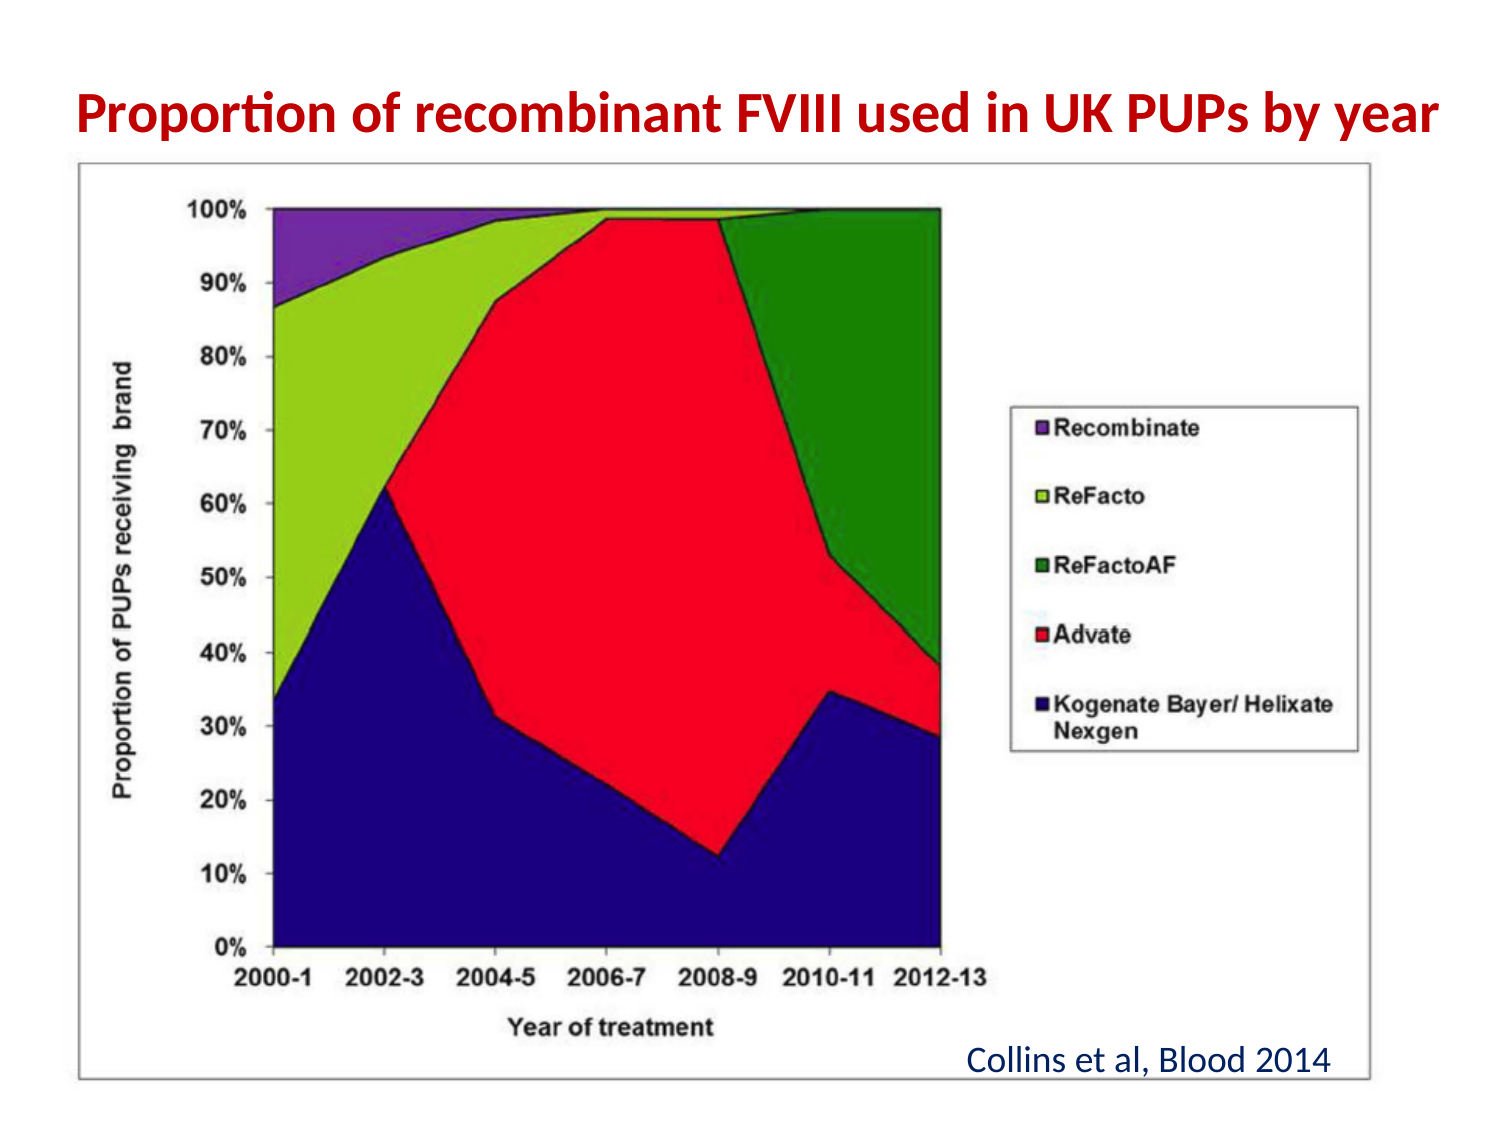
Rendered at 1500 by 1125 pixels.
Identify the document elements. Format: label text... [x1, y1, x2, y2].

text_box Proportion of recombinant FVIII used in UK PUPs by year [61, 66, 1456, 152]
picture [33, 141, 1393, 1107]
